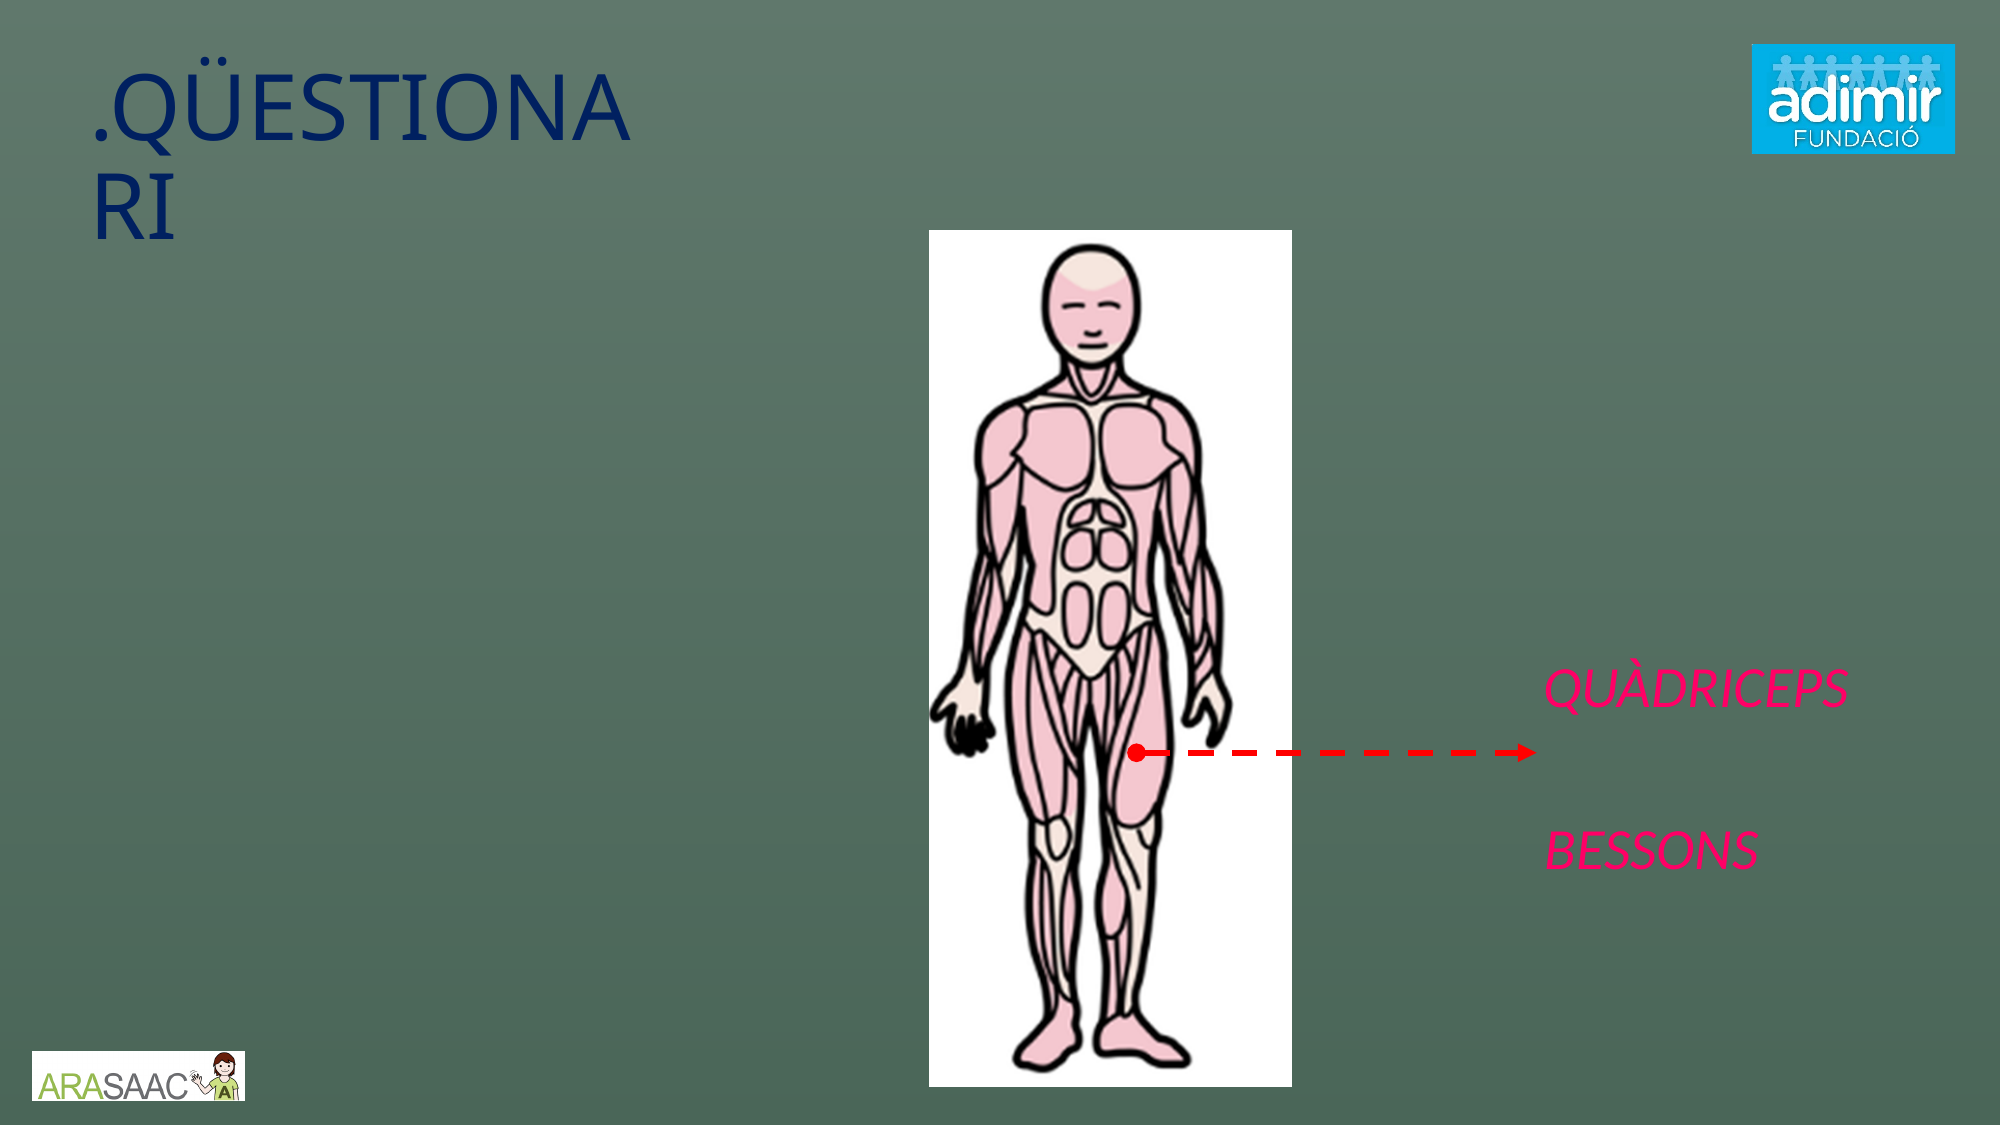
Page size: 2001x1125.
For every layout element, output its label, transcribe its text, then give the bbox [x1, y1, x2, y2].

title .QÜESTIONARI [74, 51, 672, 270]
picture [1835, 131, 1840, 146]
picture [1827, 131, 1831, 145]
picture [32, 1051, 245, 1101]
text_box QUÀDRICEPS [1499, 641, 1932, 727]
picture [1795, 131, 1805, 145]
text_box BESSONS [1501, 803, 1774, 889]
picture [1769, 56, 1941, 122]
picture [929, 230, 1292, 1087]
picture [1862, 137, 1875, 145]
